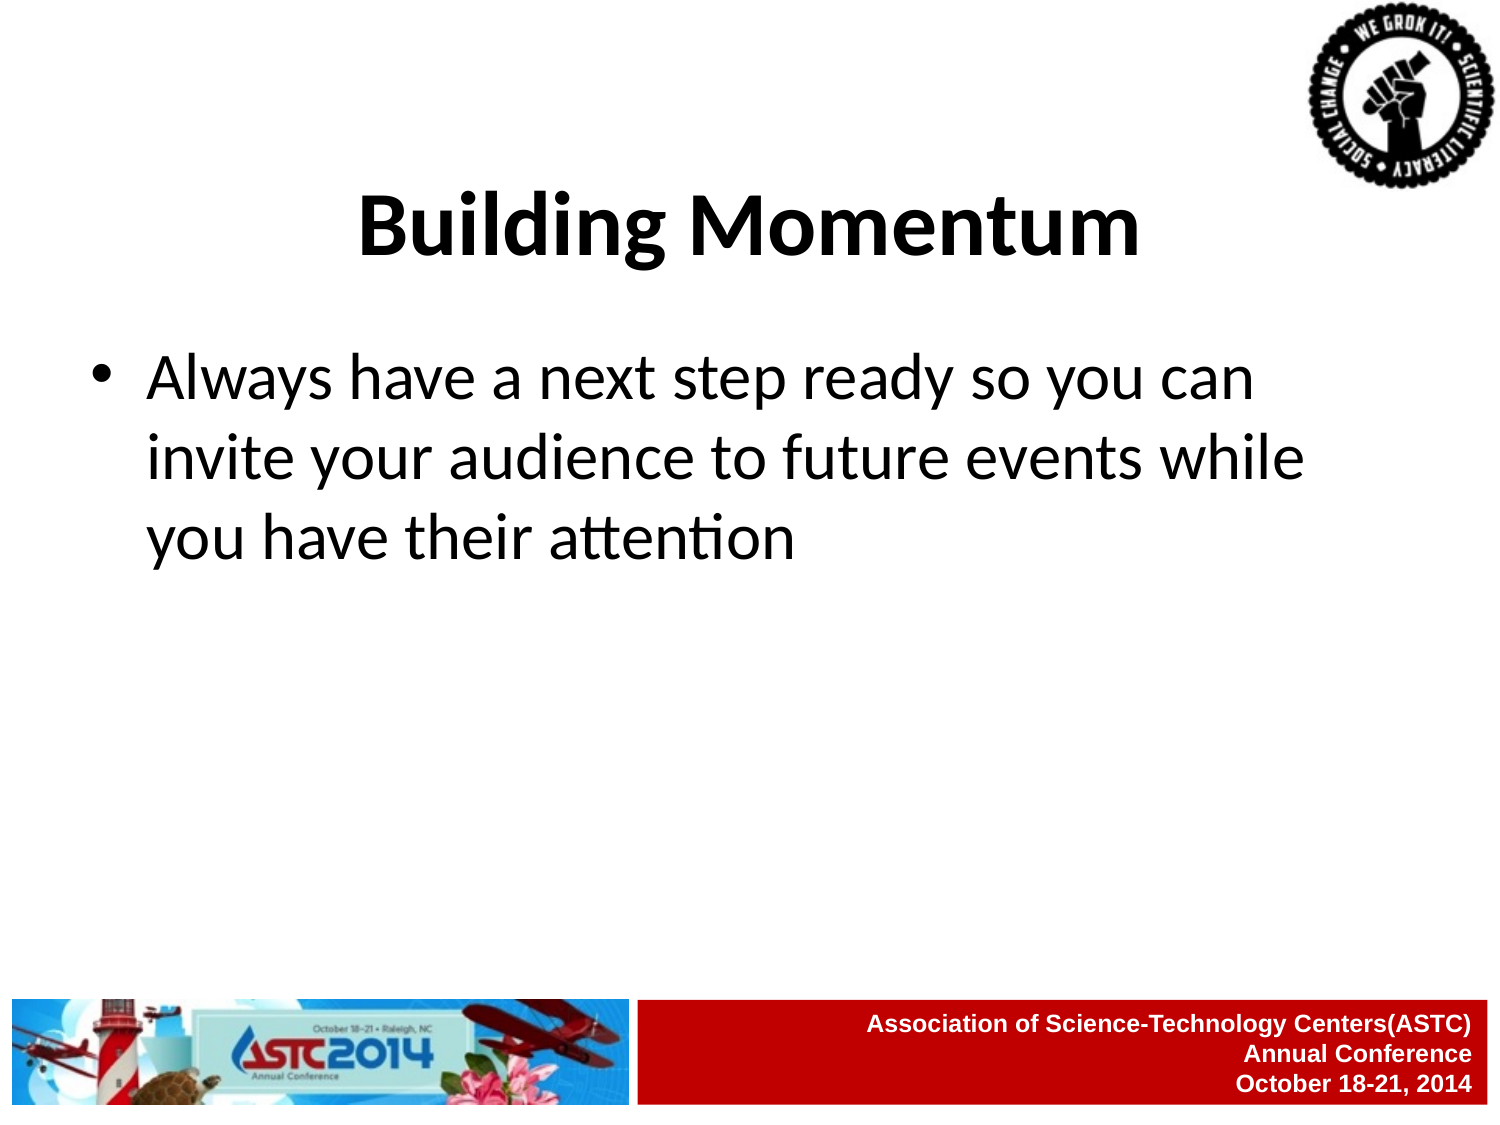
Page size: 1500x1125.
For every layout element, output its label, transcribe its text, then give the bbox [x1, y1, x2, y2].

text_box Association of Science-Technology Centers(ASTC) Annual Conference October 18-21, 2014 [637, 999, 1488, 1105]
picture [12, 999, 629, 1106]
list Always have a next step ready so you can invite your audience to future events while you have their attention [75, 324, 1425, 1068]
picture [1304, 0, 1500, 192]
title Building Momentum [75, 125, 1425, 313]
